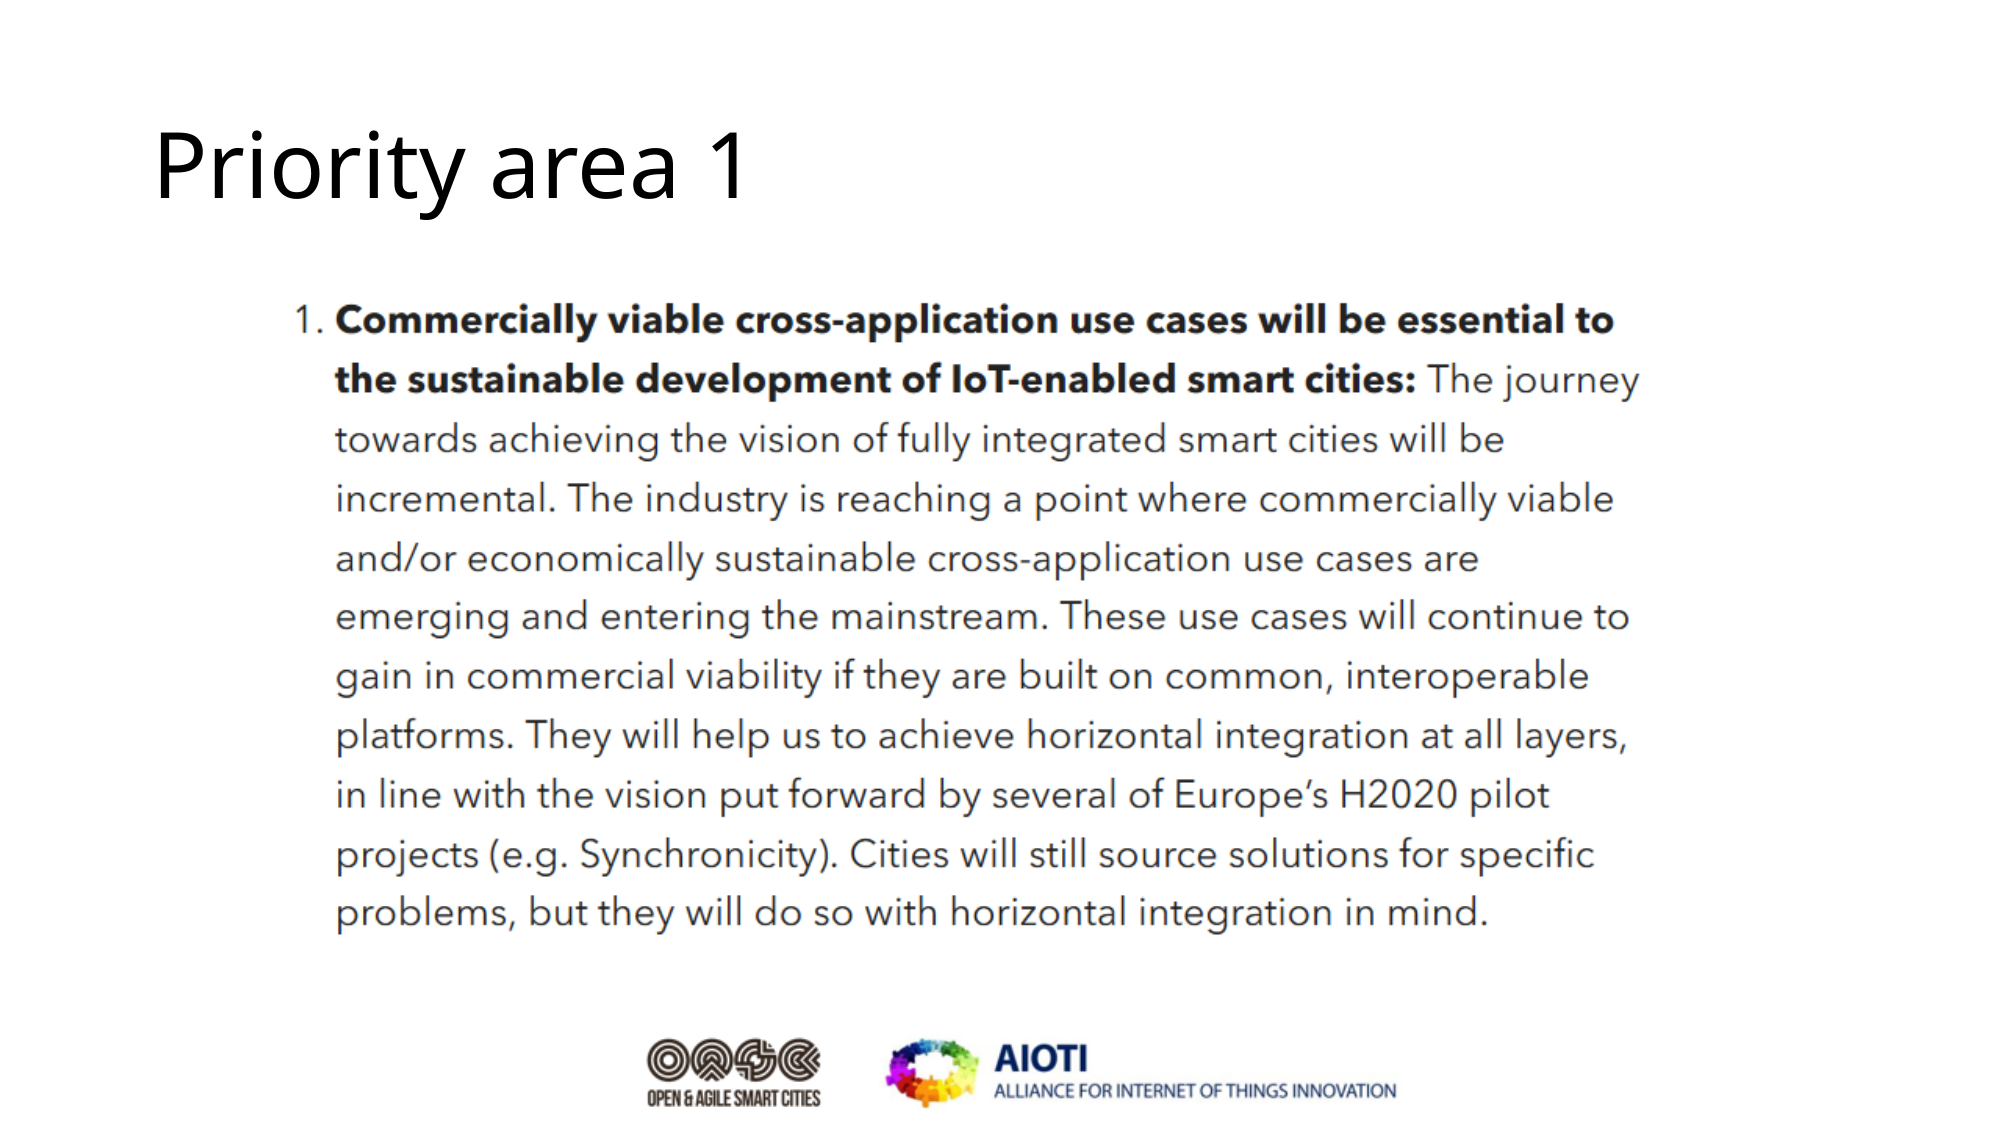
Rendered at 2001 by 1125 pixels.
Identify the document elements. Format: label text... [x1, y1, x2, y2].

title Priority area 1 [137, 59, 1863, 278]
picture [642, 1027, 825, 1118]
picture [276, 294, 1674, 941]
picture [879, 1034, 1402, 1111]
